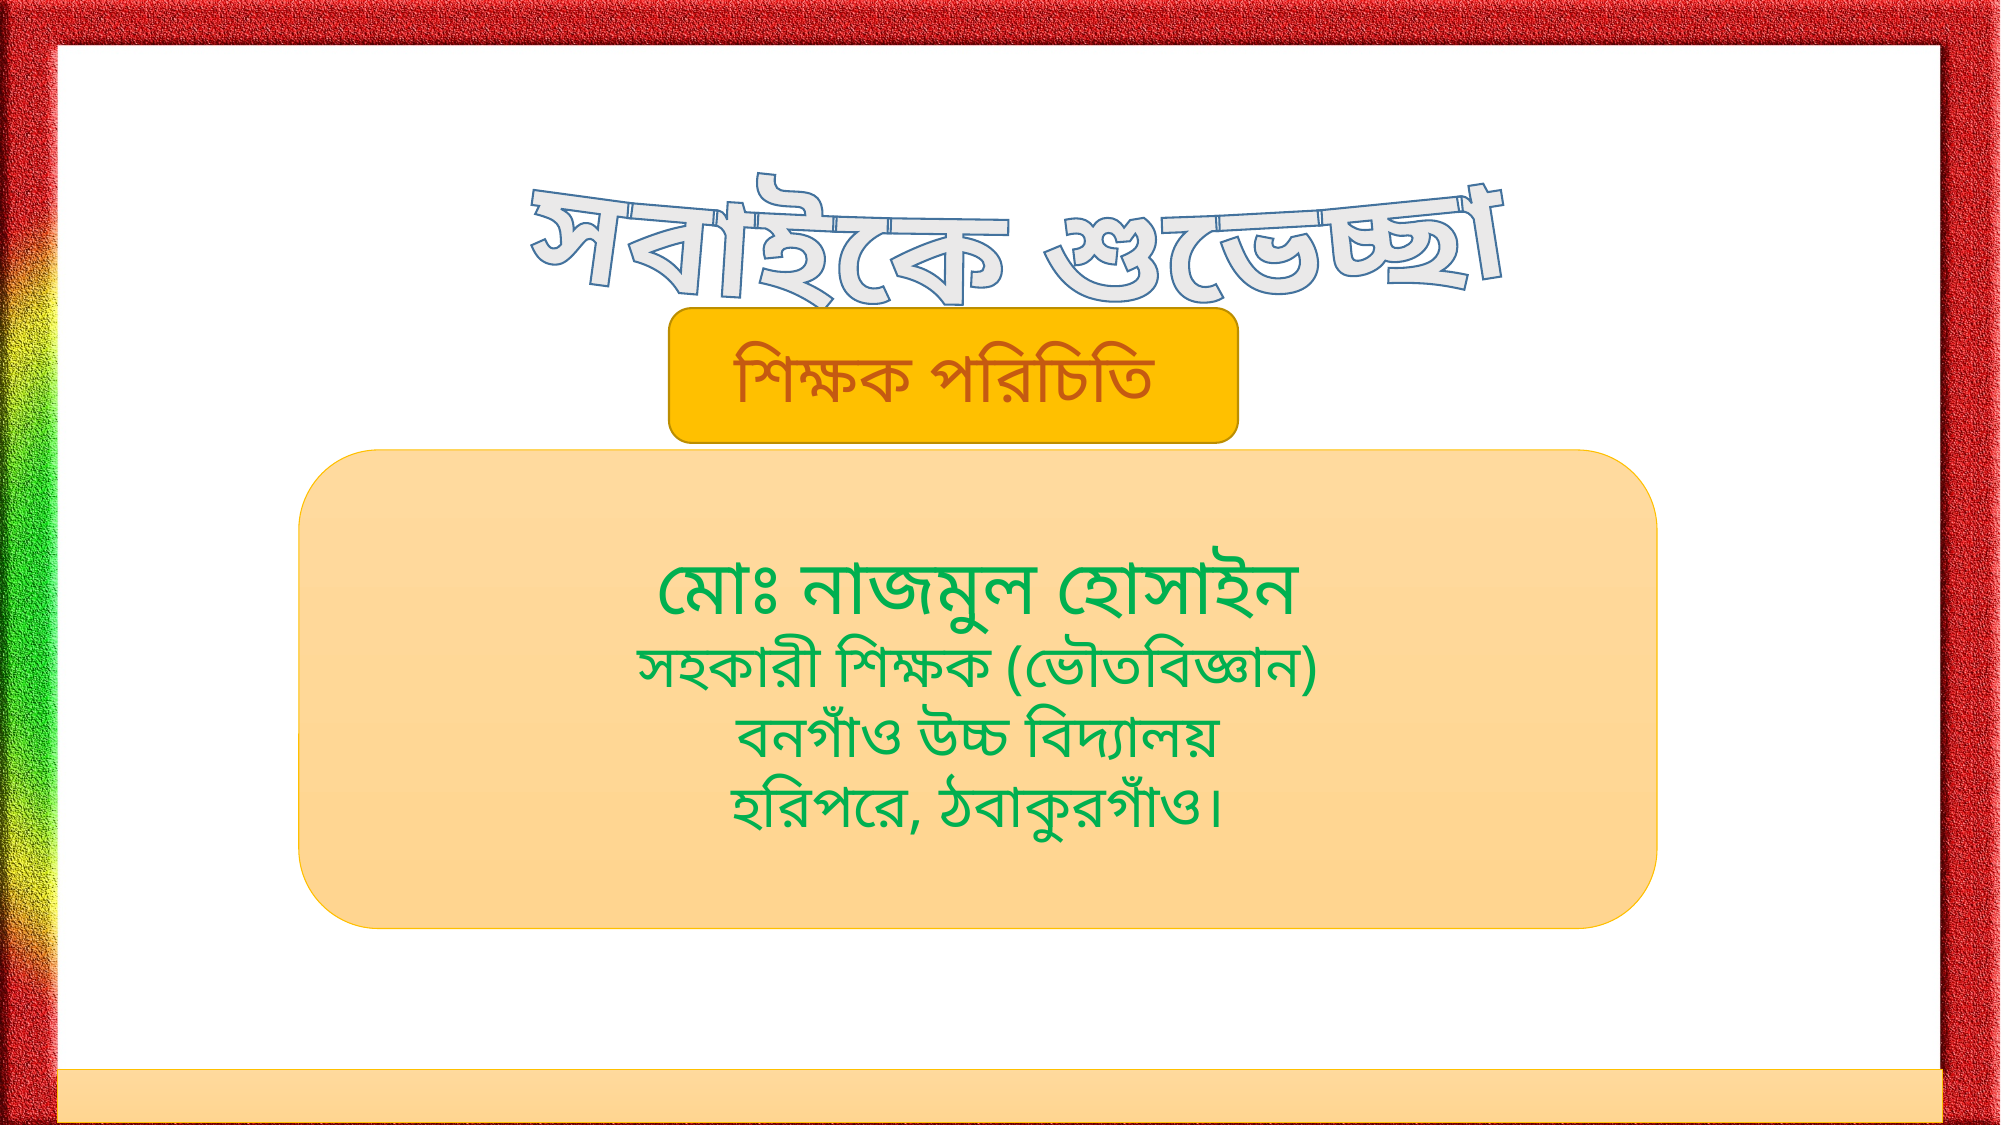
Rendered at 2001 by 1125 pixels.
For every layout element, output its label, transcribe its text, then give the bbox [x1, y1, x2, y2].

text_box সবাইকে শুভেচ্ছা [1160, 182, 1505, 304]
text_box মোঃ নাজমুল হোসাইন সহকারী শিক্ষক (ভৌতবিজ্ঞান) বনগাঁও উচ্চ বিদ্যালয় হরিপরে, ঠবাকুরগাঁও। [298, 449, 1658, 930]
text_box শিক্ষক পরিচিতি [667, 307, 1240, 444]
text_box সবাইকে শুভেচ্ছা [530, 171, 1010, 307]
picture [0, 0, 2001, 1125]
text_box সবাইকে শুভেচ্ছা [1042, 216, 1159, 303]
